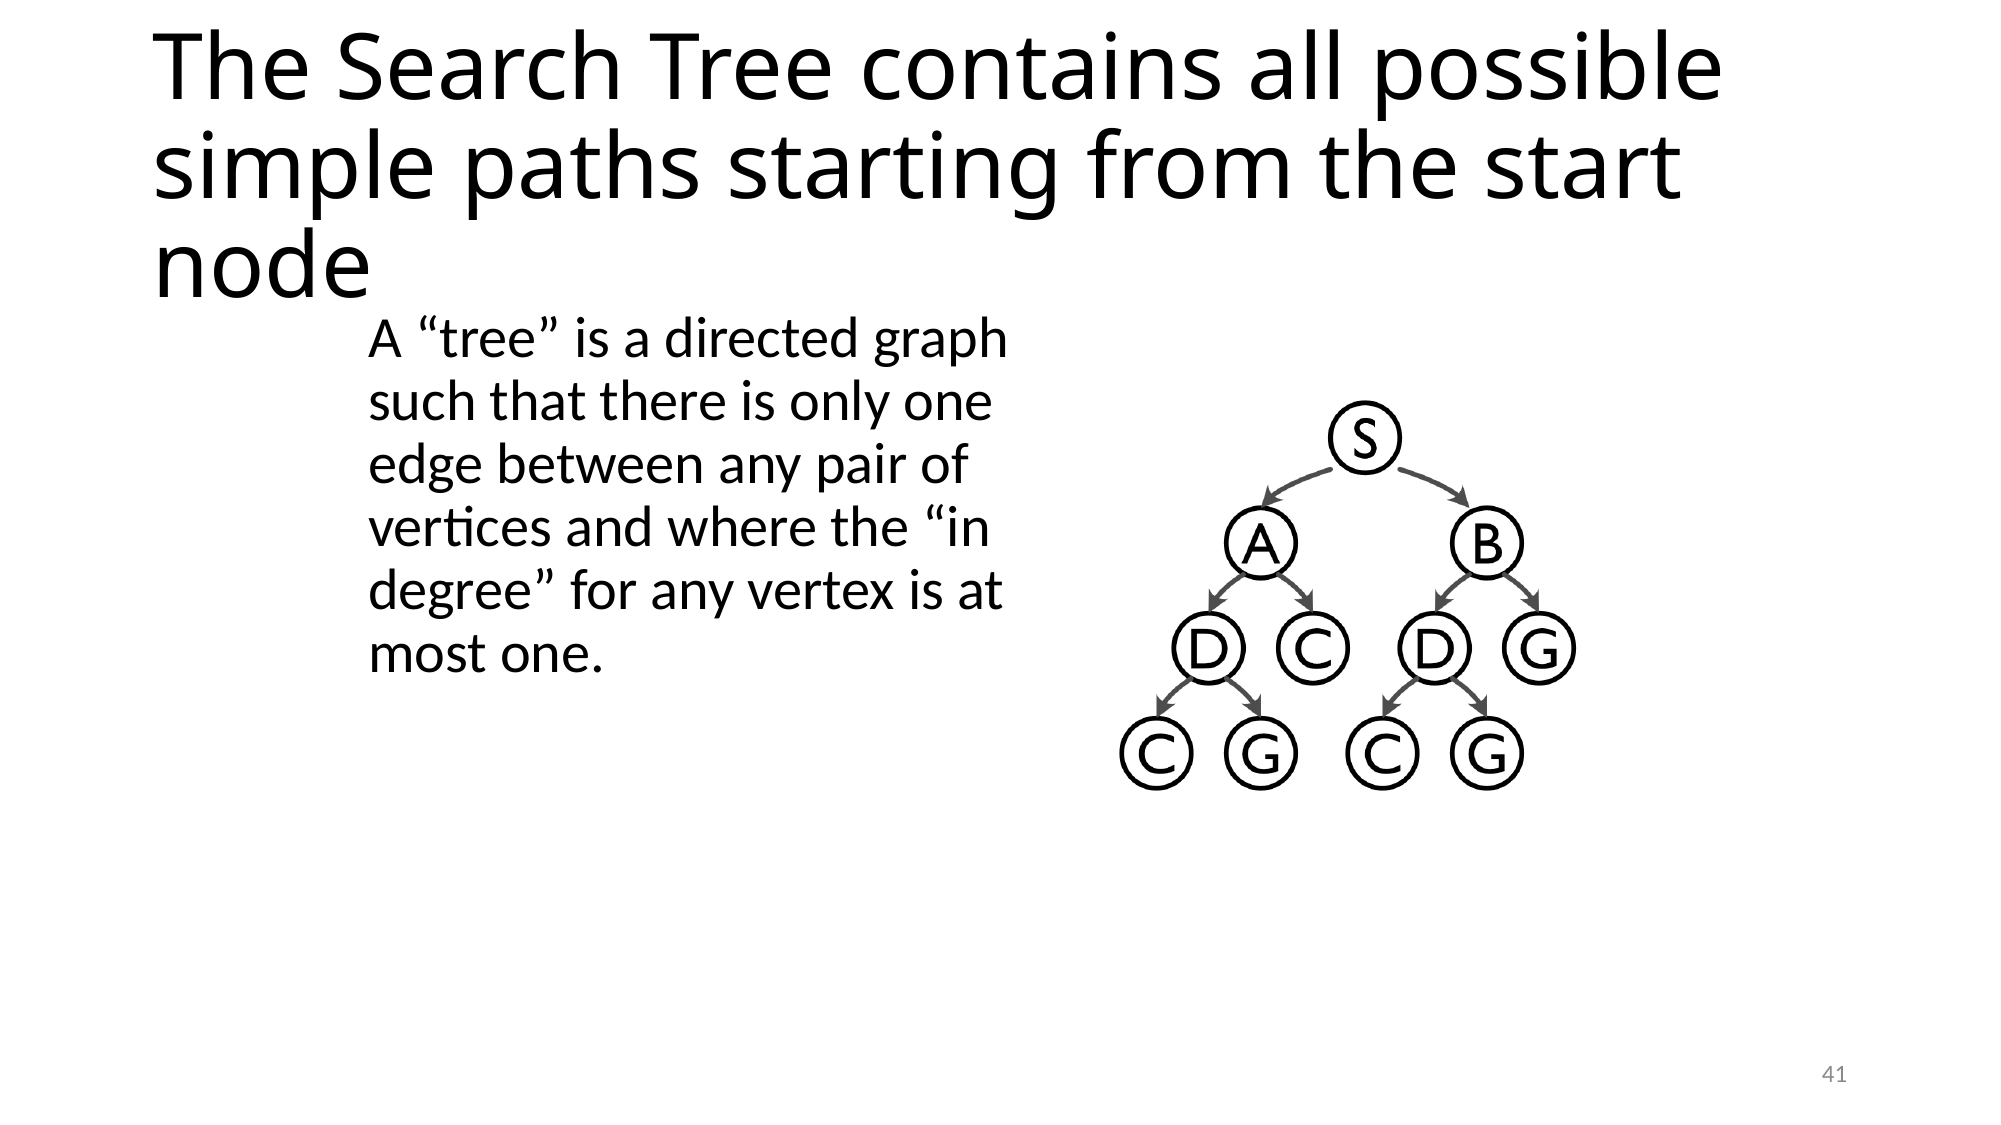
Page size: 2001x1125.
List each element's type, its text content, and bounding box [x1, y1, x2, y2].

picture [1104, 385, 1591, 823]
title The Search Tree contains all possible simple paths starting from the start node [137, 59, 1863, 278]
list A “tree” is a directed graph such that there is only one edge between any pair of vertices and where the “in degree” for any vertex is at most one. [353, 299, 1105, 1014]
slide_number 41 [1412, 1042, 1863, 1103]
